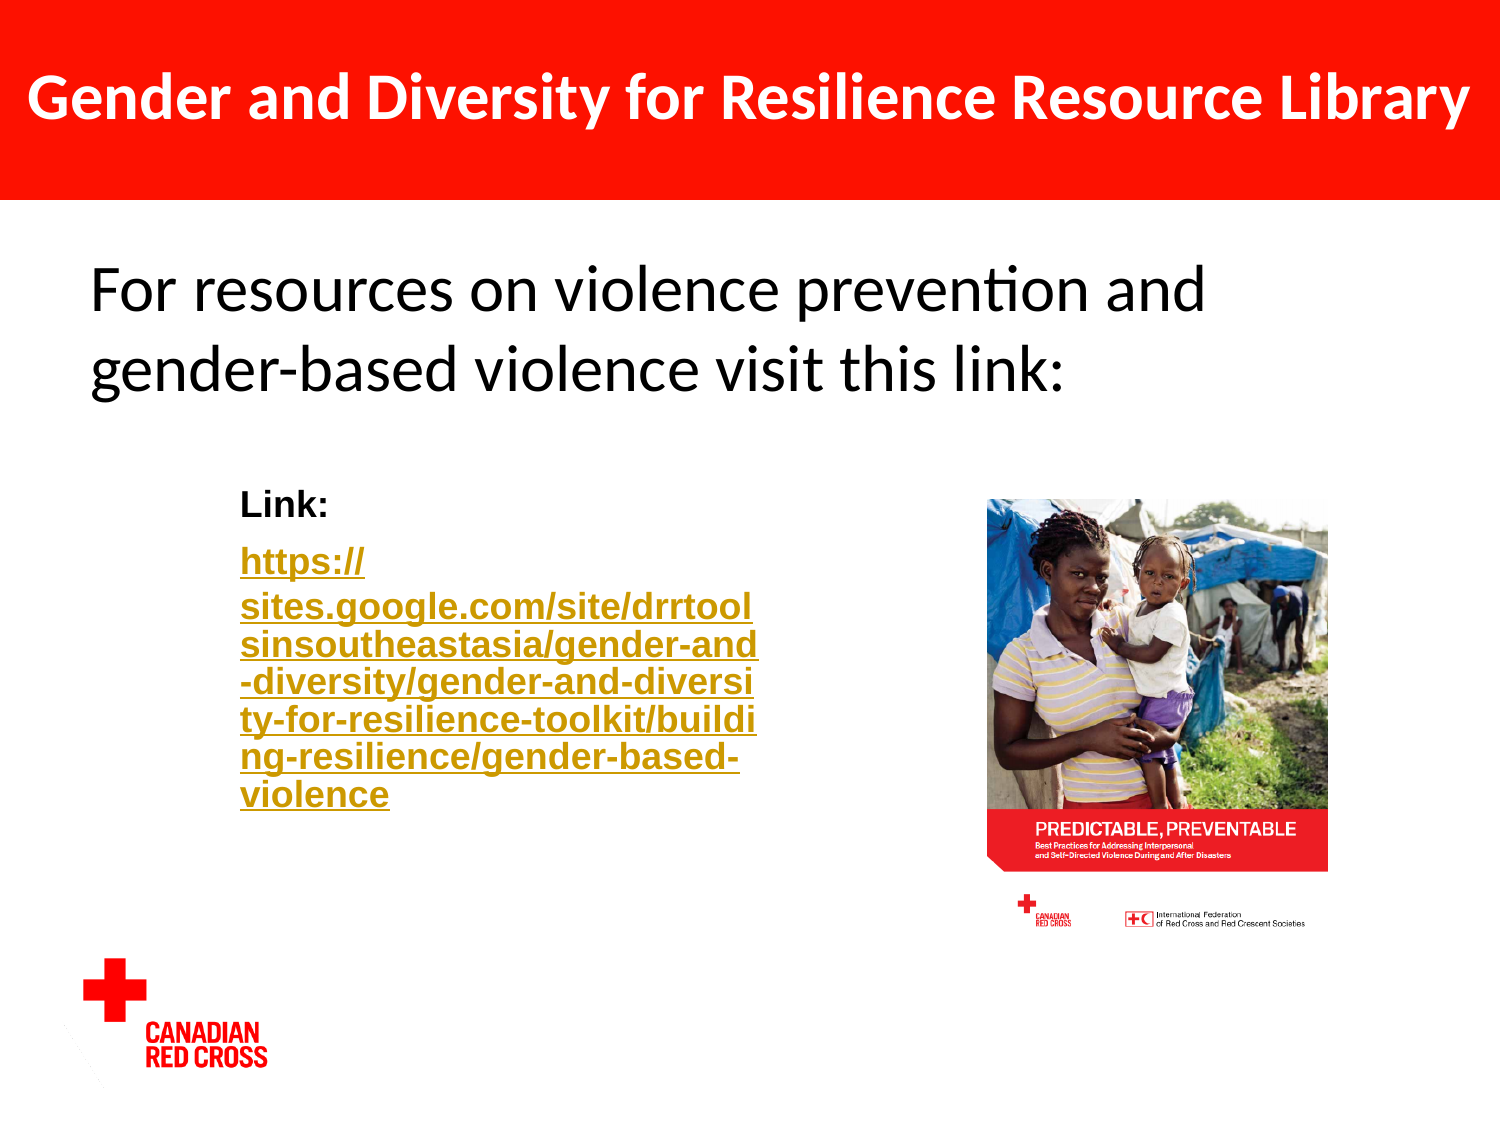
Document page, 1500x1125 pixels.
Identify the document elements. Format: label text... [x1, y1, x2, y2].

picture [62, 937, 288, 1088]
picture [987, 499, 1329, 953]
text_box Link: https://sites.google.com/site/drrtoolsinsoutheastasia/gender-and-diversity/gender-and-diversity-for-resilience-toolkit/building-resilience/gender-based-violence [225, 414, 775, 692]
title Gender and Diversity for Resilience Resource Library [0, 45, 1500, 233]
list For resources on violence prevention and gender-based violence visit this link: [75, 237, 1250, 925]
